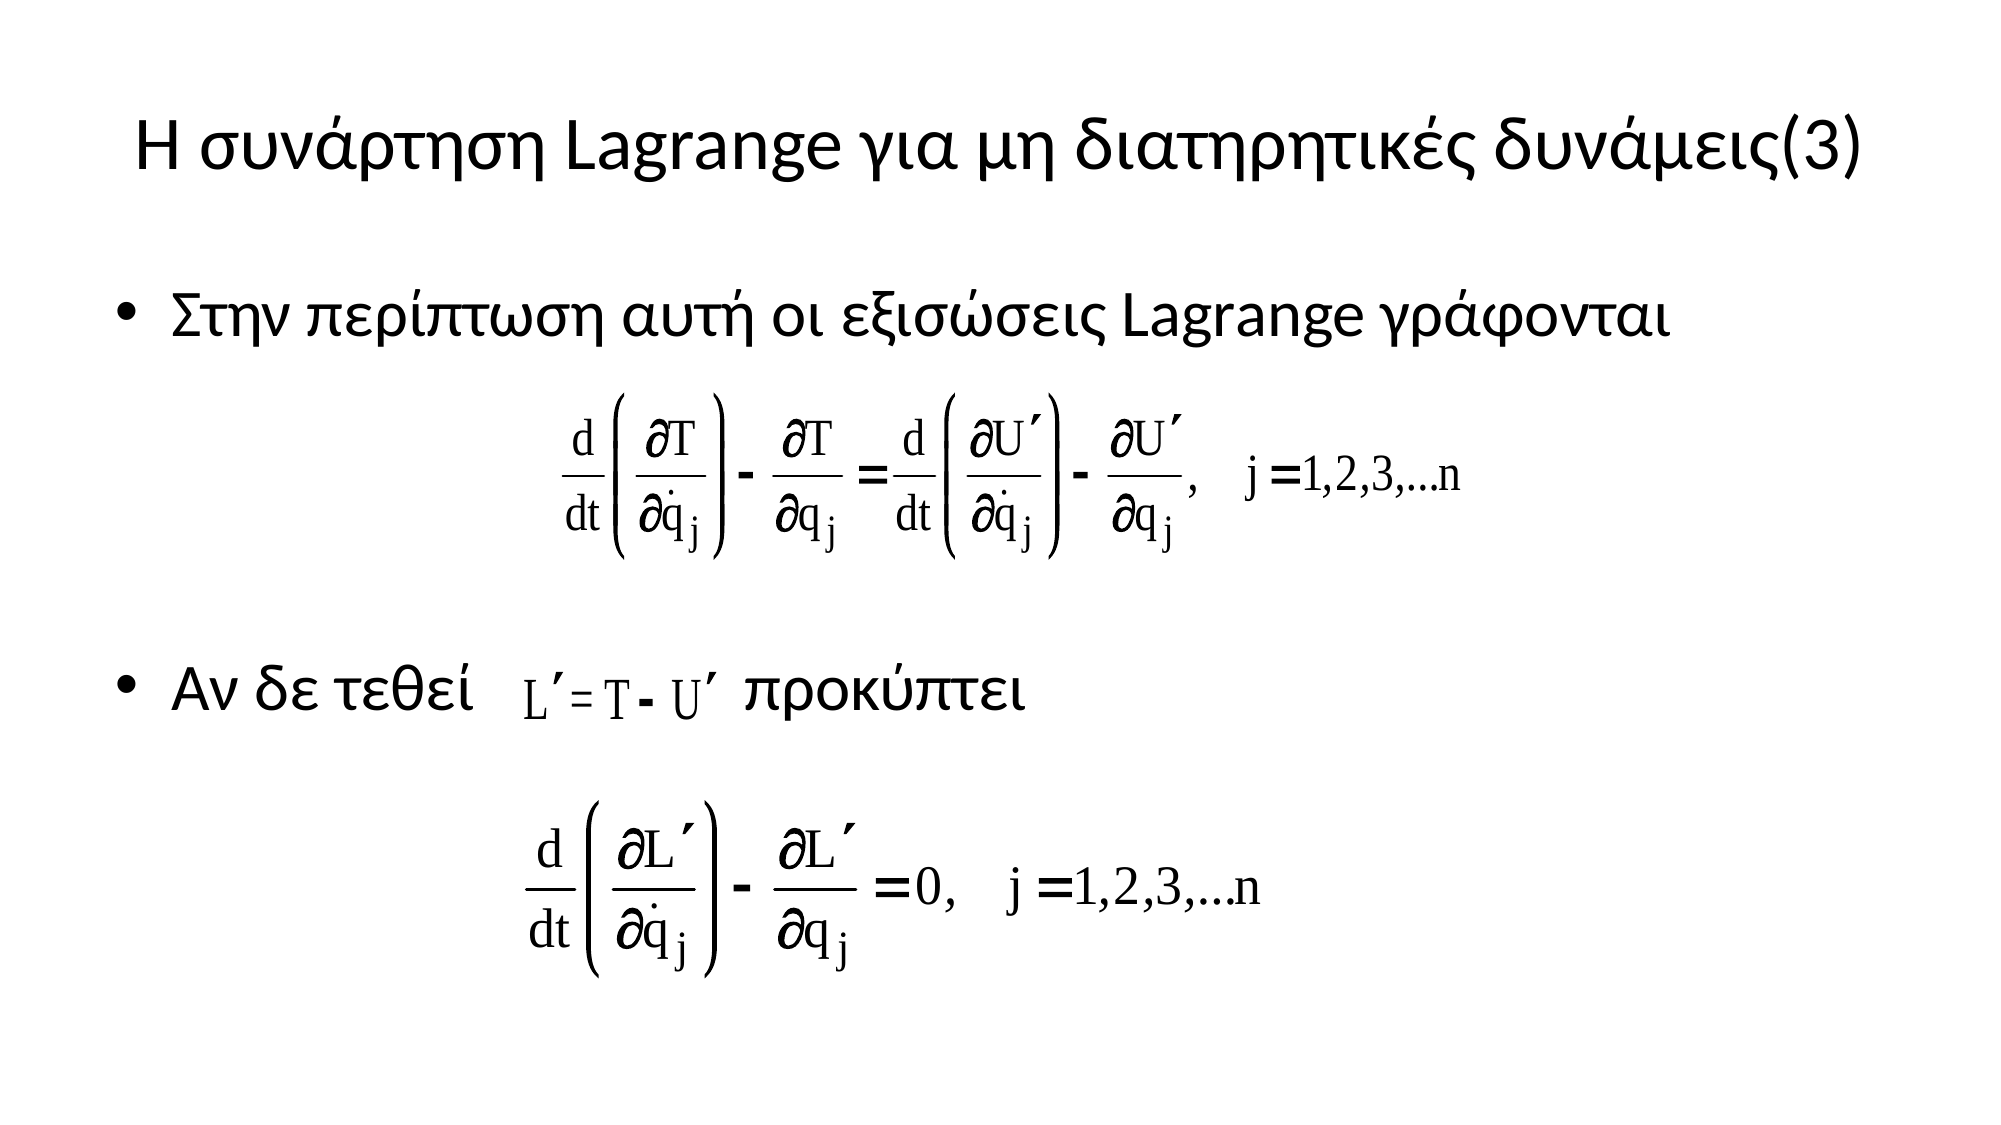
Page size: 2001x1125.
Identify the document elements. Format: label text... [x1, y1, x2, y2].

title Η συνάρτηση Lagrange για μη διατηρητικές δυνάμεις(3) [99, 45, 1900, 233]
list Στην περίπτωση αυτή οι εξισώσεις Lagrange γράφονται Αν δε τεθεί προκύπτει [99, 262, 1900, 1005]
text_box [515, 659, 723, 738]
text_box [553, 379, 1471, 569]
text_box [515, 786, 1275, 989]
